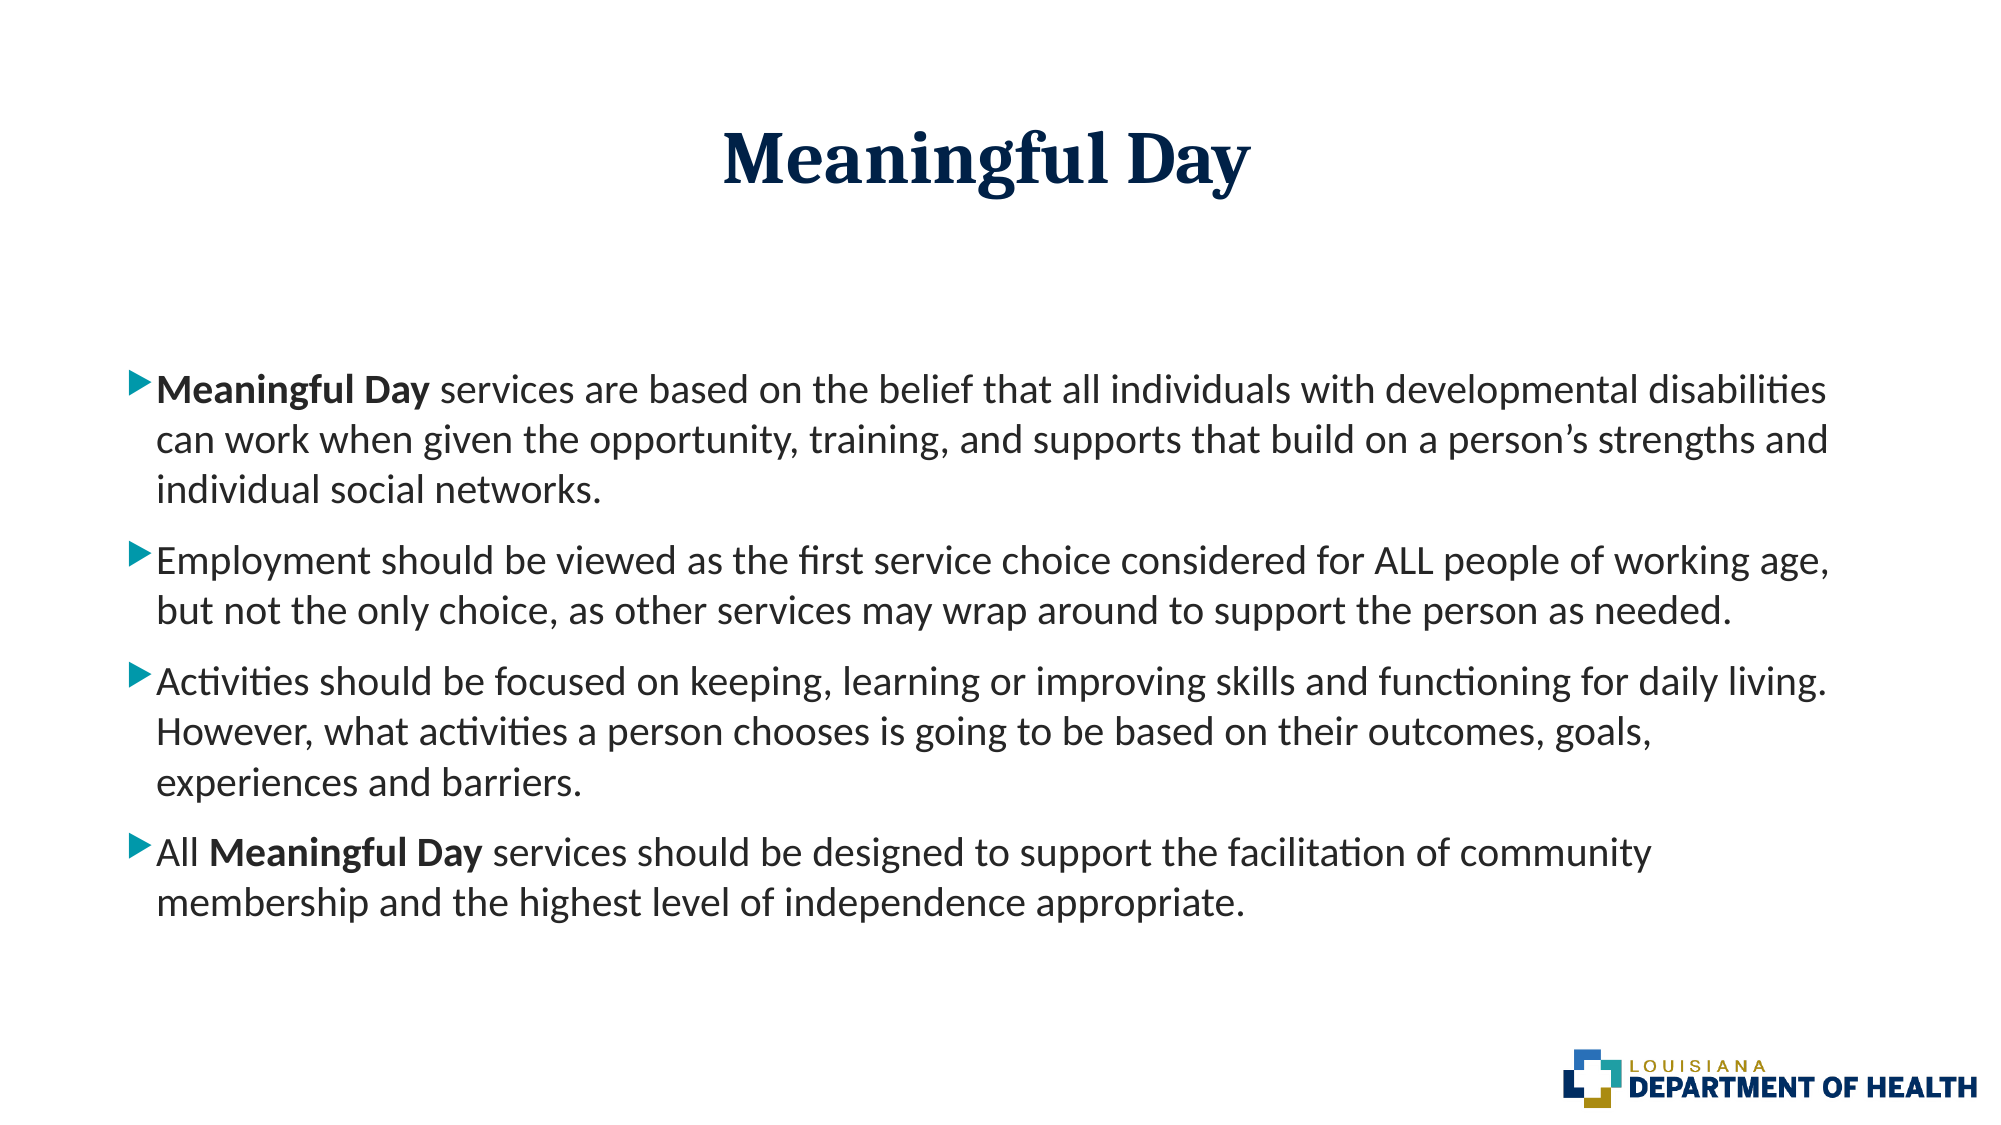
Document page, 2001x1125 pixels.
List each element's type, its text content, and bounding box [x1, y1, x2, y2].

title Meaningful Day [111, 100, 1865, 259]
picture [1559, 1043, 1989, 1114]
list Meaningful Day services are based on the belief that all individuals with developmental disabilities can work when given the opportunity, training, and supports that build on a person’s strengths and individual social networks. Employment should be viewed as the first service choice considered for ALL people of working age, but not the only choice, as other services may wrap around to support the person as needed. Activities should be focused on keeping, learning or improving skills and functioning for daily living. However, what activities a person chooses is going to be based on their outcomes, goals, experiences and barriers. All Meaningful Day services should be designed to support the facilitation of community membership and the highest level of independence appropriate. [111, 354, 1865, 992]
